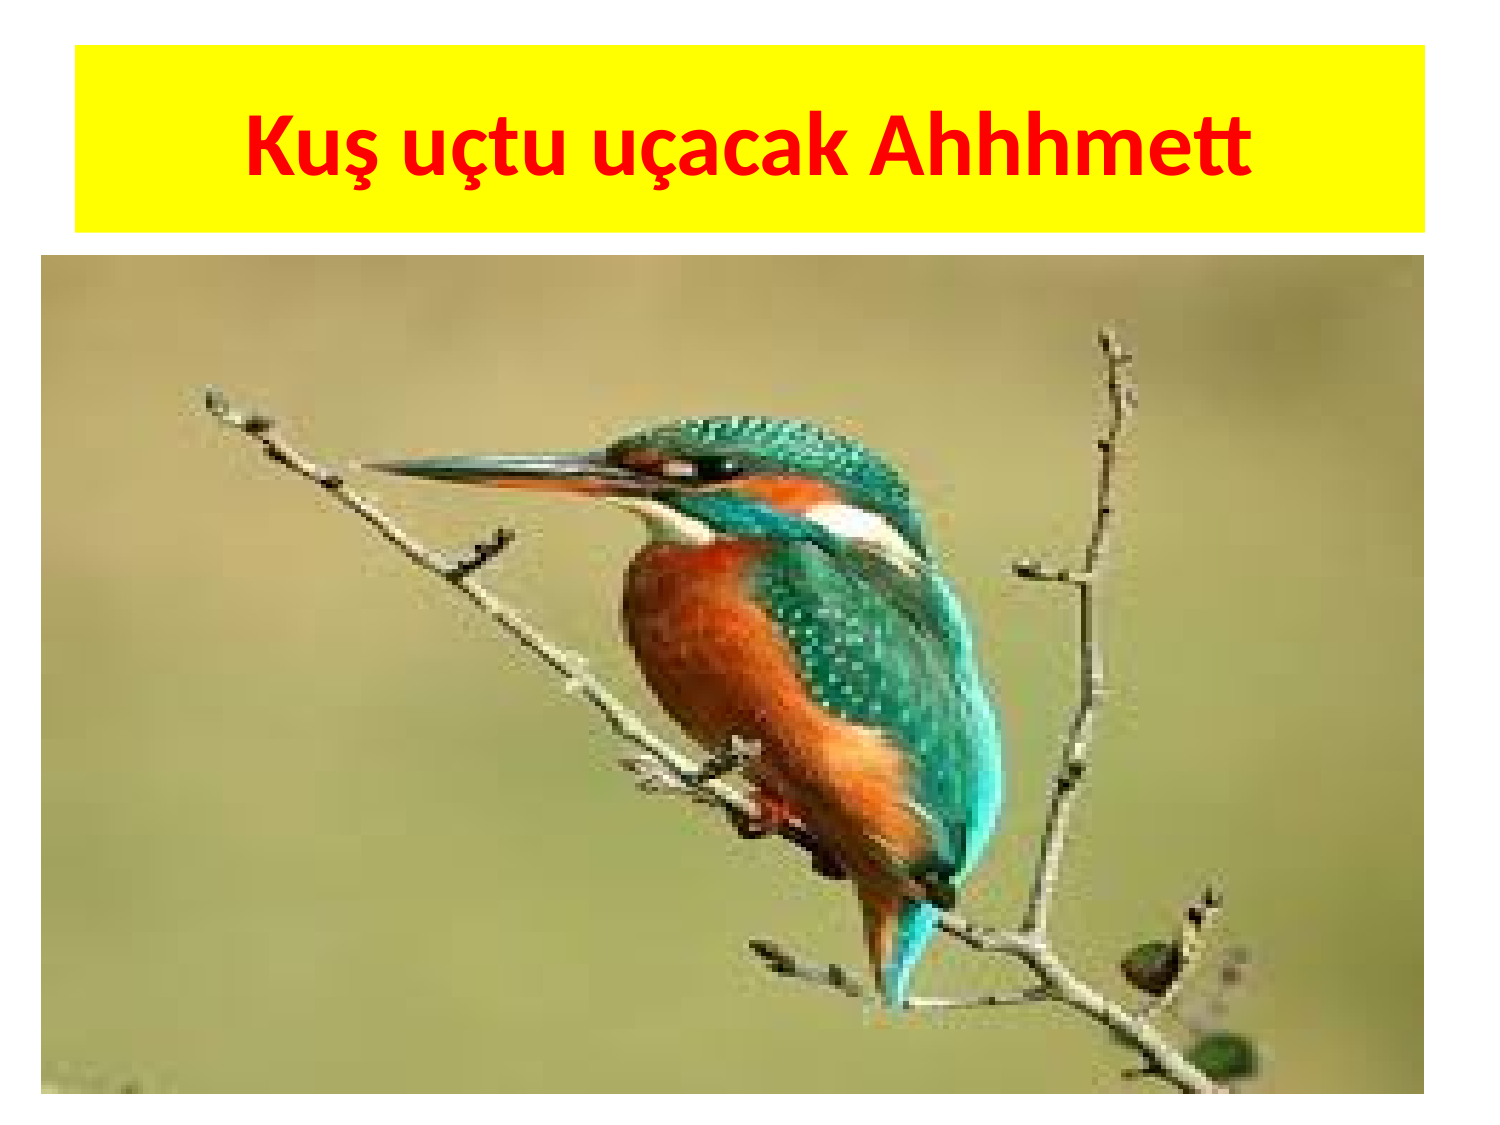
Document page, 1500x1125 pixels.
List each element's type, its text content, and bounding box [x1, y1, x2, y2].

title Kuş uçtu uçacak Ahhhmett [75, 45, 1425, 233]
picture [41, 255, 1424, 1095]
